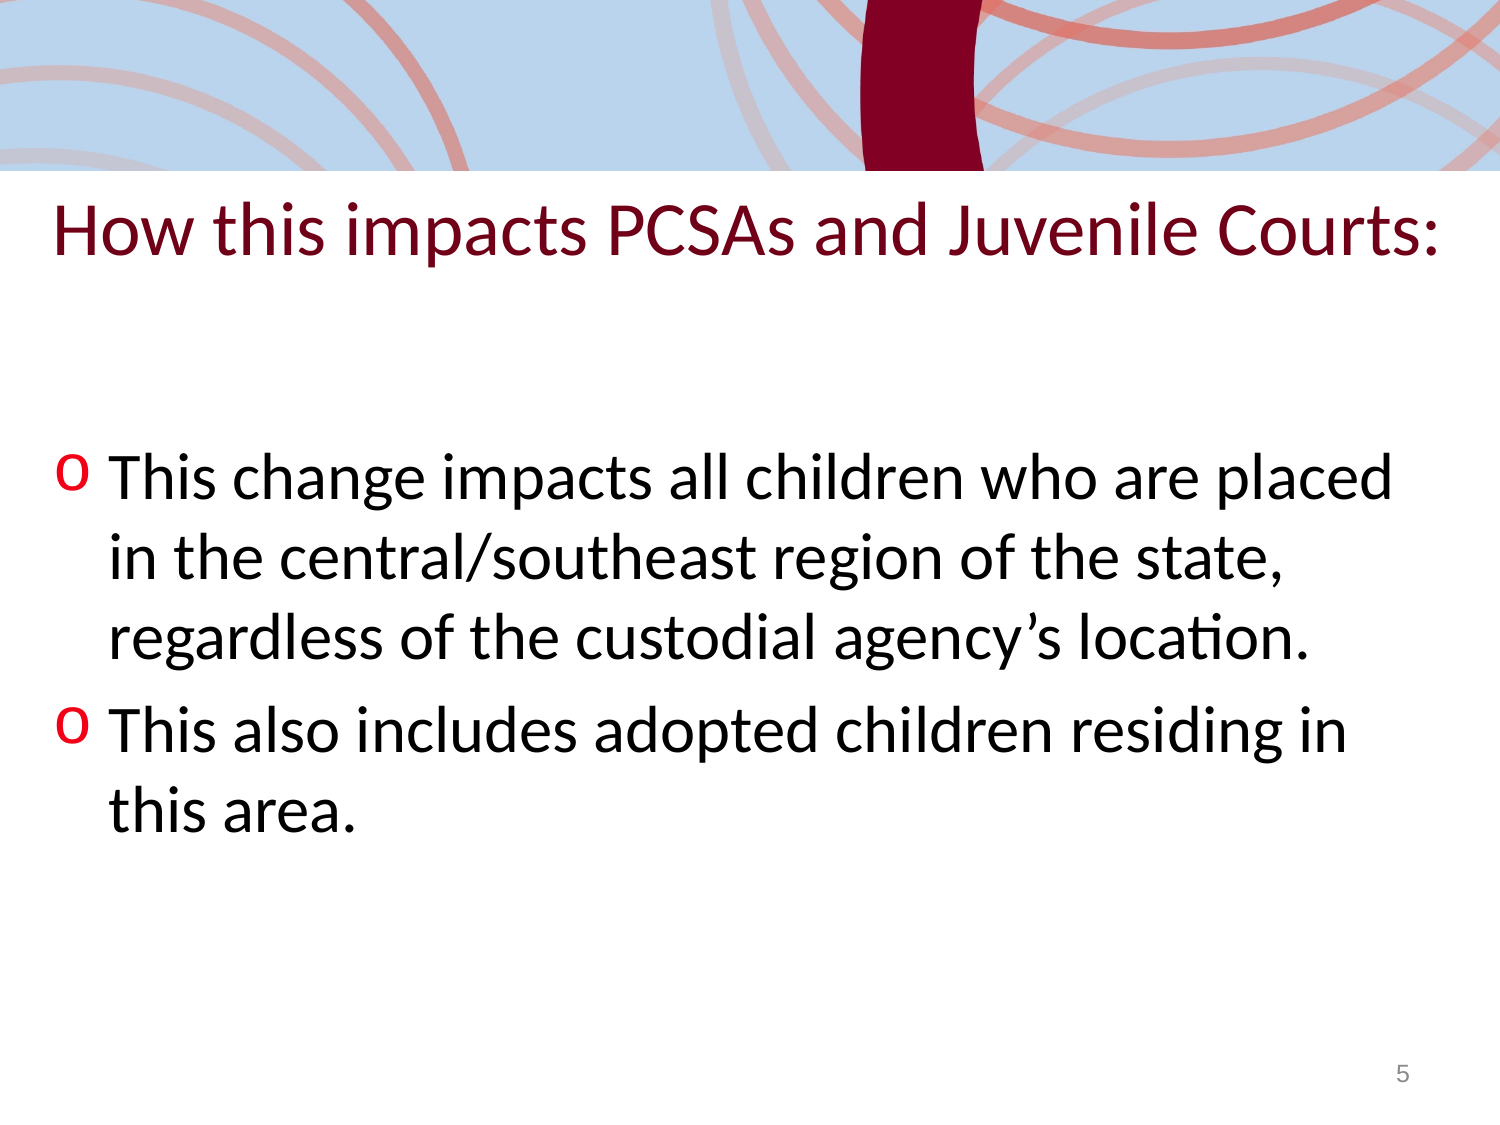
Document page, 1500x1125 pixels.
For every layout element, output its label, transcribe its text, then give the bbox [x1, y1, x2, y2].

title How this impacts PCSAs and Juvenile Courts: [37, 170, 1463, 363]
slide_number 5 [1074, 1042, 1425, 1103]
list This change impacts all children who are placed in the central/southeast region of the state, regardless of the custodial agency’s location. This also includes adopted children residing in this area. [37, 425, 1463, 1005]
picture [0, 0, 1500, 171]
